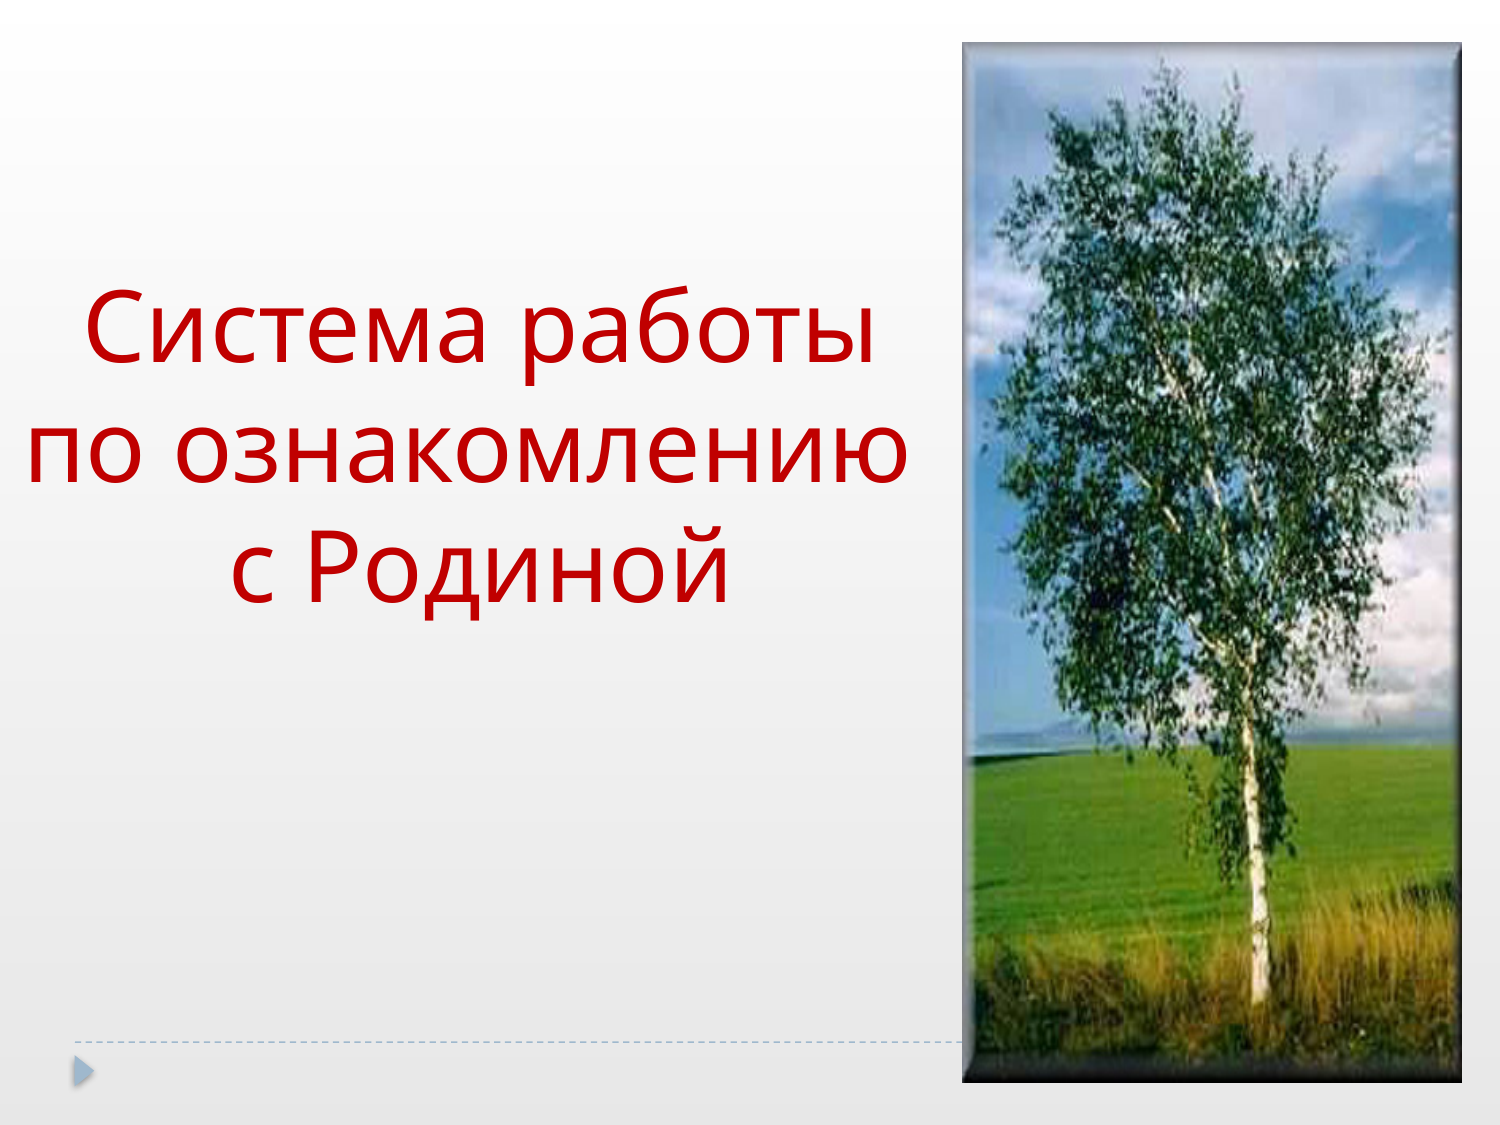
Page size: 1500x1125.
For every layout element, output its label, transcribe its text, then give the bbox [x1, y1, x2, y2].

text_box Система работы по ознакомлению с Родиной [0, 255, 956, 630]
picture [962, 42, 1462, 1083]
